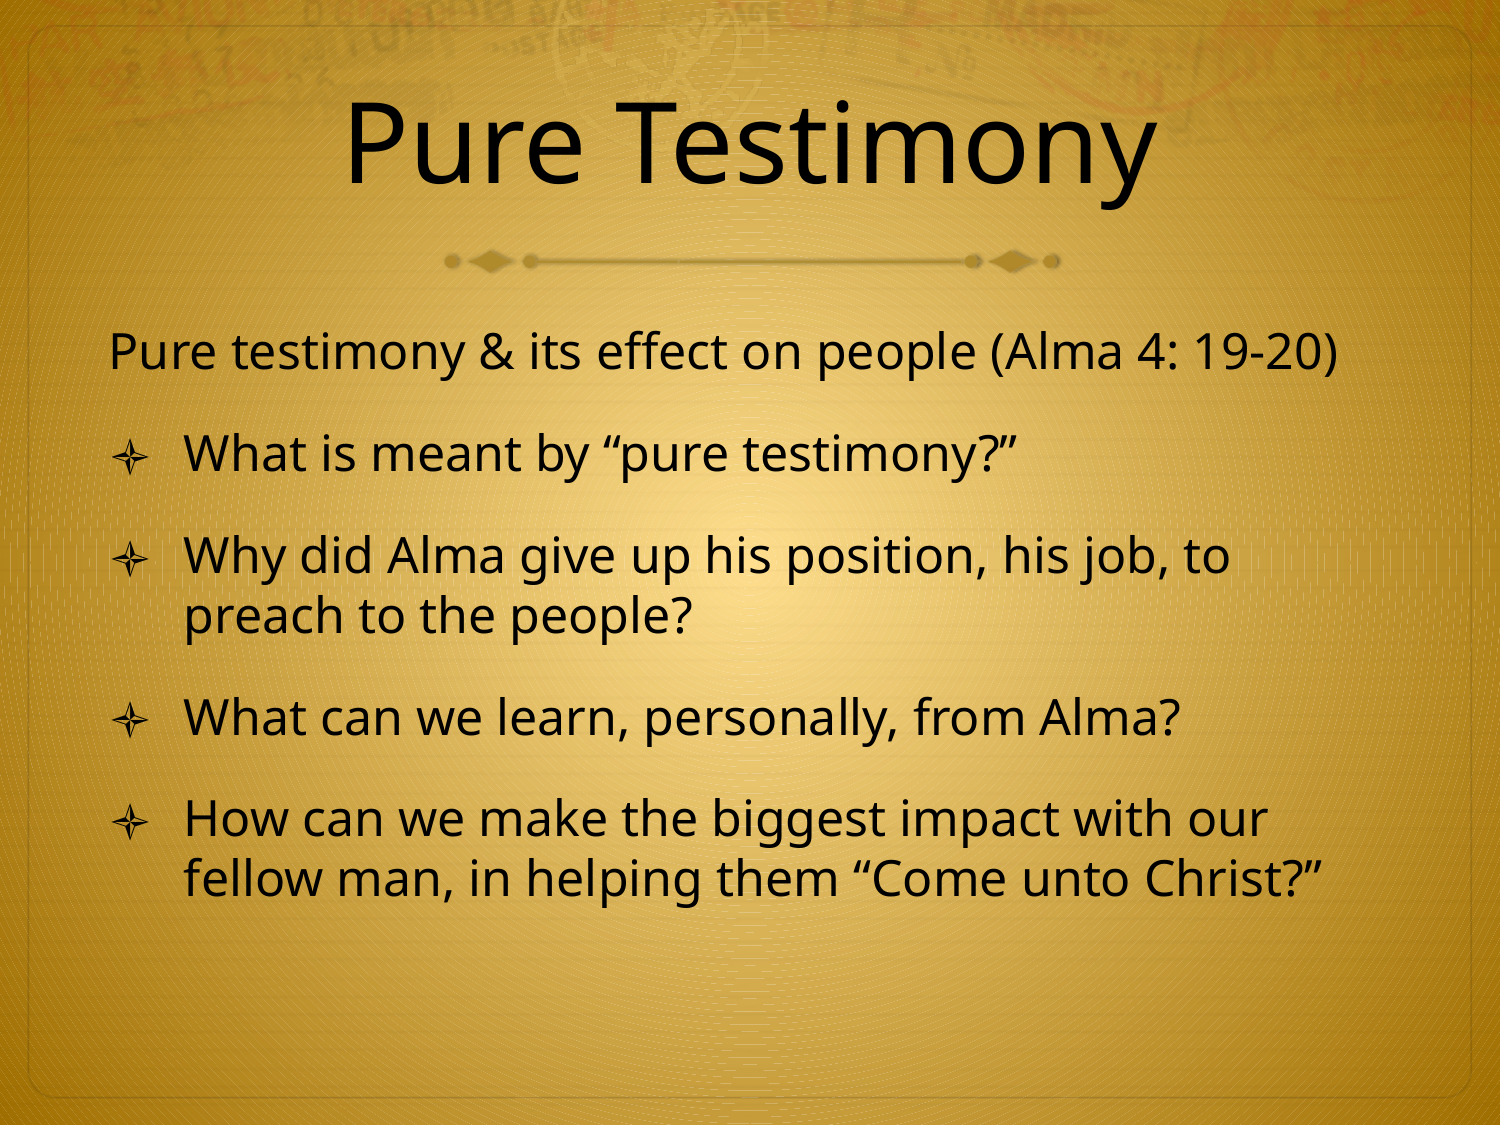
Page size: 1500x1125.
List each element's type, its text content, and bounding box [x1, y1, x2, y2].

picture [0, 0, 1500, 1125]
title Pure Testimony [93, 45, 1407, 233]
list Pure testimony & its effect on people (Alma 4: 19-20) What is meant by “pure testimony?” Why did Alma give up his position, his job, to preach to the people? What can we learn, personally, from Alma? How can we make the biggest impact with our fellow man, in helping them “Come unto Christ?” [93, 312, 1407, 988]
